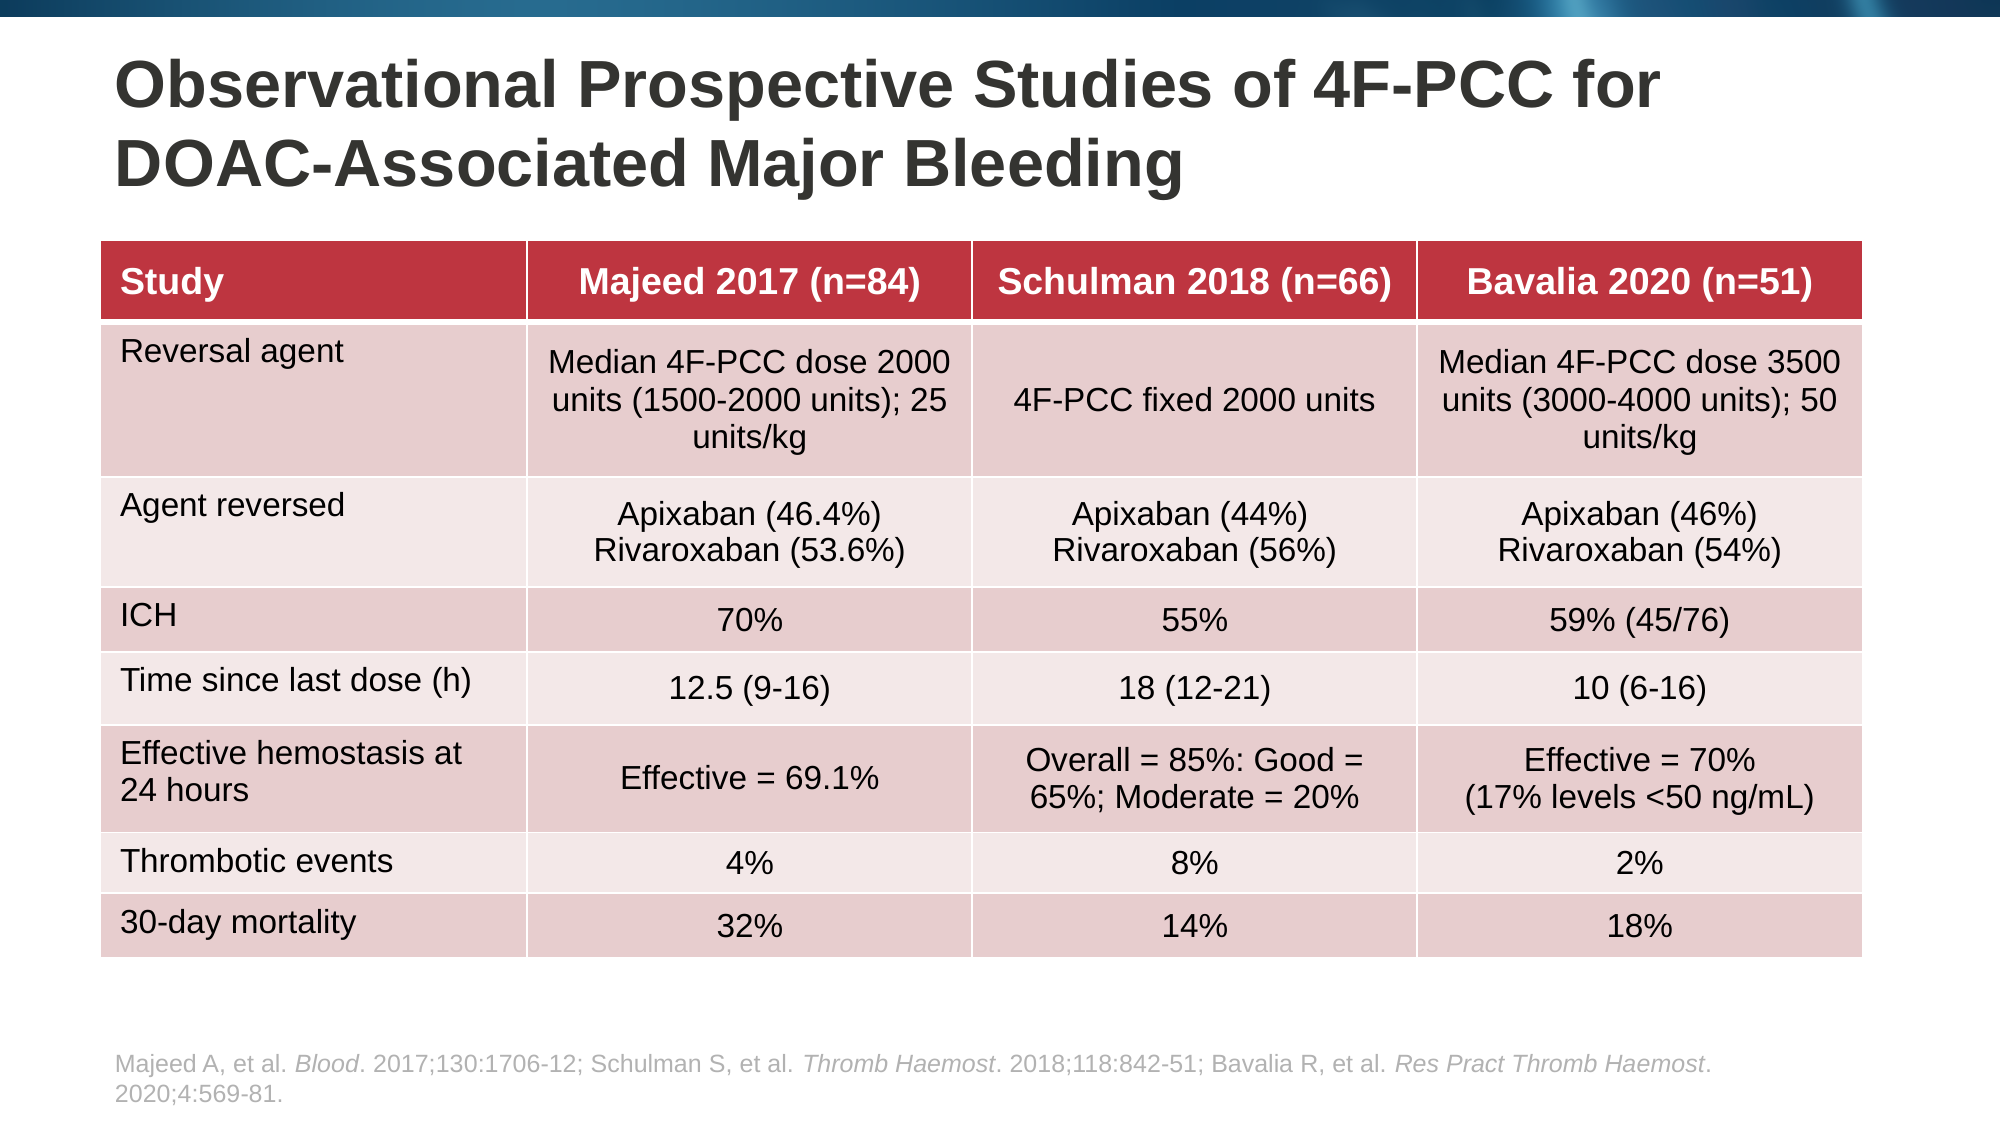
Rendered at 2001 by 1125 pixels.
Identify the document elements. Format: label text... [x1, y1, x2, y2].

picture [0, 0, 2000, 17]
table_cell Overall = 85%: Good = 65%; Moderate = 20% [973, 726, 1416, 832]
table_cell Median 4F-PCC dose 3500 units (3000-4000 units); 50 units/kg [1418, 325, 1862, 476]
table_header Study [101, 241, 526, 319]
table_cell 18 (12-21) [973, 653, 1416, 724]
table_cell 12.5 (9-16) [528, 653, 971, 724]
table_cell 30-day mortality [101, 894, 526, 957]
table_cell 10 (6-16) [1418, 653, 1862, 724]
table_cell ICH [101, 588, 526, 651]
table_header Schulman 2018 (n=66) [973, 241, 1416, 319]
footer Majeed A, et al. Blood. 2017;130:1706-12; Schulman S, et al. Thromb Haemost. 2018;118:842-51; Bavalia R, et al. Res Pract Thromb Haemost. 2020;4:569-81. [99, 1042, 1863, 1116]
table_cell Apixaban (44%) Rivaroxaban (56%) [973, 478, 1416, 586]
table_cell 59% (45/76) [1418, 588, 1862, 651]
table_cell Effective = 69.1% [528, 726, 971, 832]
table_cell Apixaban (46.4%) Rivaroxaban (53.6%) [528, 478, 971, 586]
table_header Majeed 2017 (n=84) [528, 241, 971, 319]
table_cell 55% [973, 588, 1416, 651]
table_cell 70% [528, 588, 971, 651]
table_cell Effective = 70% (17% levels <50 ng/mL) [1418, 726, 1862, 832]
table_cell 14% [973, 894, 1416, 957]
table_cell Median 4F-PCC dose 2000 units (1500-2000 units); 25 units/kg [528, 325, 971, 476]
table_cell Apixaban (46%) Rivaroxaban (54%) [1418, 478, 1862, 586]
table_cell Effective hemostasis at 24 hours [101, 726, 526, 832]
table_cell 4% [528, 833, 971, 892]
table_cell Agent reversed [101, 478, 526, 586]
title Observational Prospective Studies of 4F-PCC for DOAC-Associated Major Bleeding [99, 32, 1863, 228]
table_cell Time since last dose (h) [101, 653, 526, 724]
table_cell 8% [973, 833, 1416, 892]
table_header Bavalia 2020 (n=51) [1418, 241, 1862, 319]
table_cell Reversal agent [101, 325, 526, 476]
table_cell Thrombotic events [101, 833, 526, 892]
table_cell 2% [1418, 833, 1862, 892]
table_cell 32% [528, 894, 971, 957]
table_cell 18% [1418, 894, 1862, 957]
table_cell 4F-PCC fixed 2000 units [973, 325, 1416, 476]
